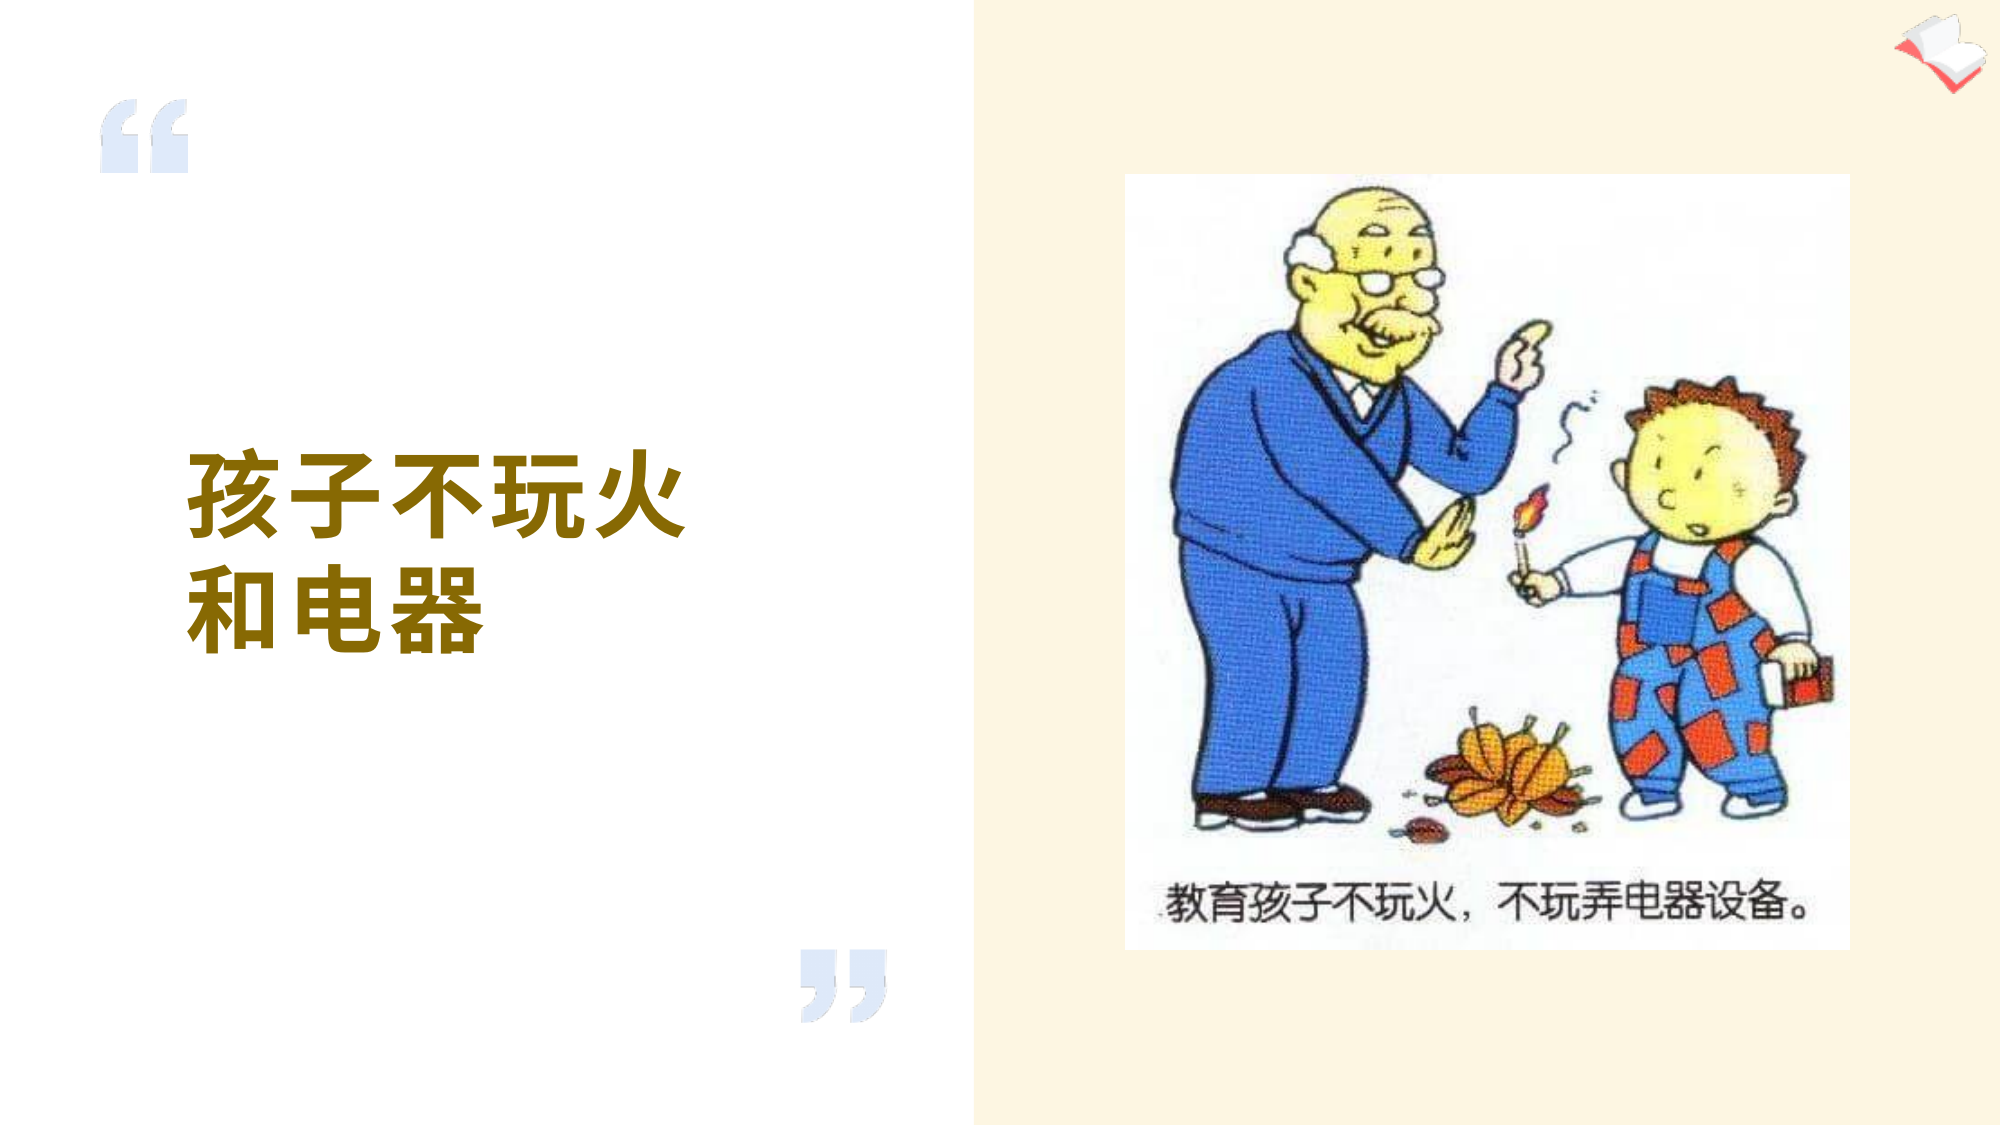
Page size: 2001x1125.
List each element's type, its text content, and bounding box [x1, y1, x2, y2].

picture [1881, 0, 2000, 108]
picture [799, 949, 838, 1023]
picture [849, 949, 888, 1023]
picture [149, 99, 188, 173]
text_box [973, 0, 2000, 1125]
picture [99, 99, 138, 173]
picture [1124, 174, 1850, 950]
text_box 孩子不玩火和电器 [174, 425, 800, 675]
